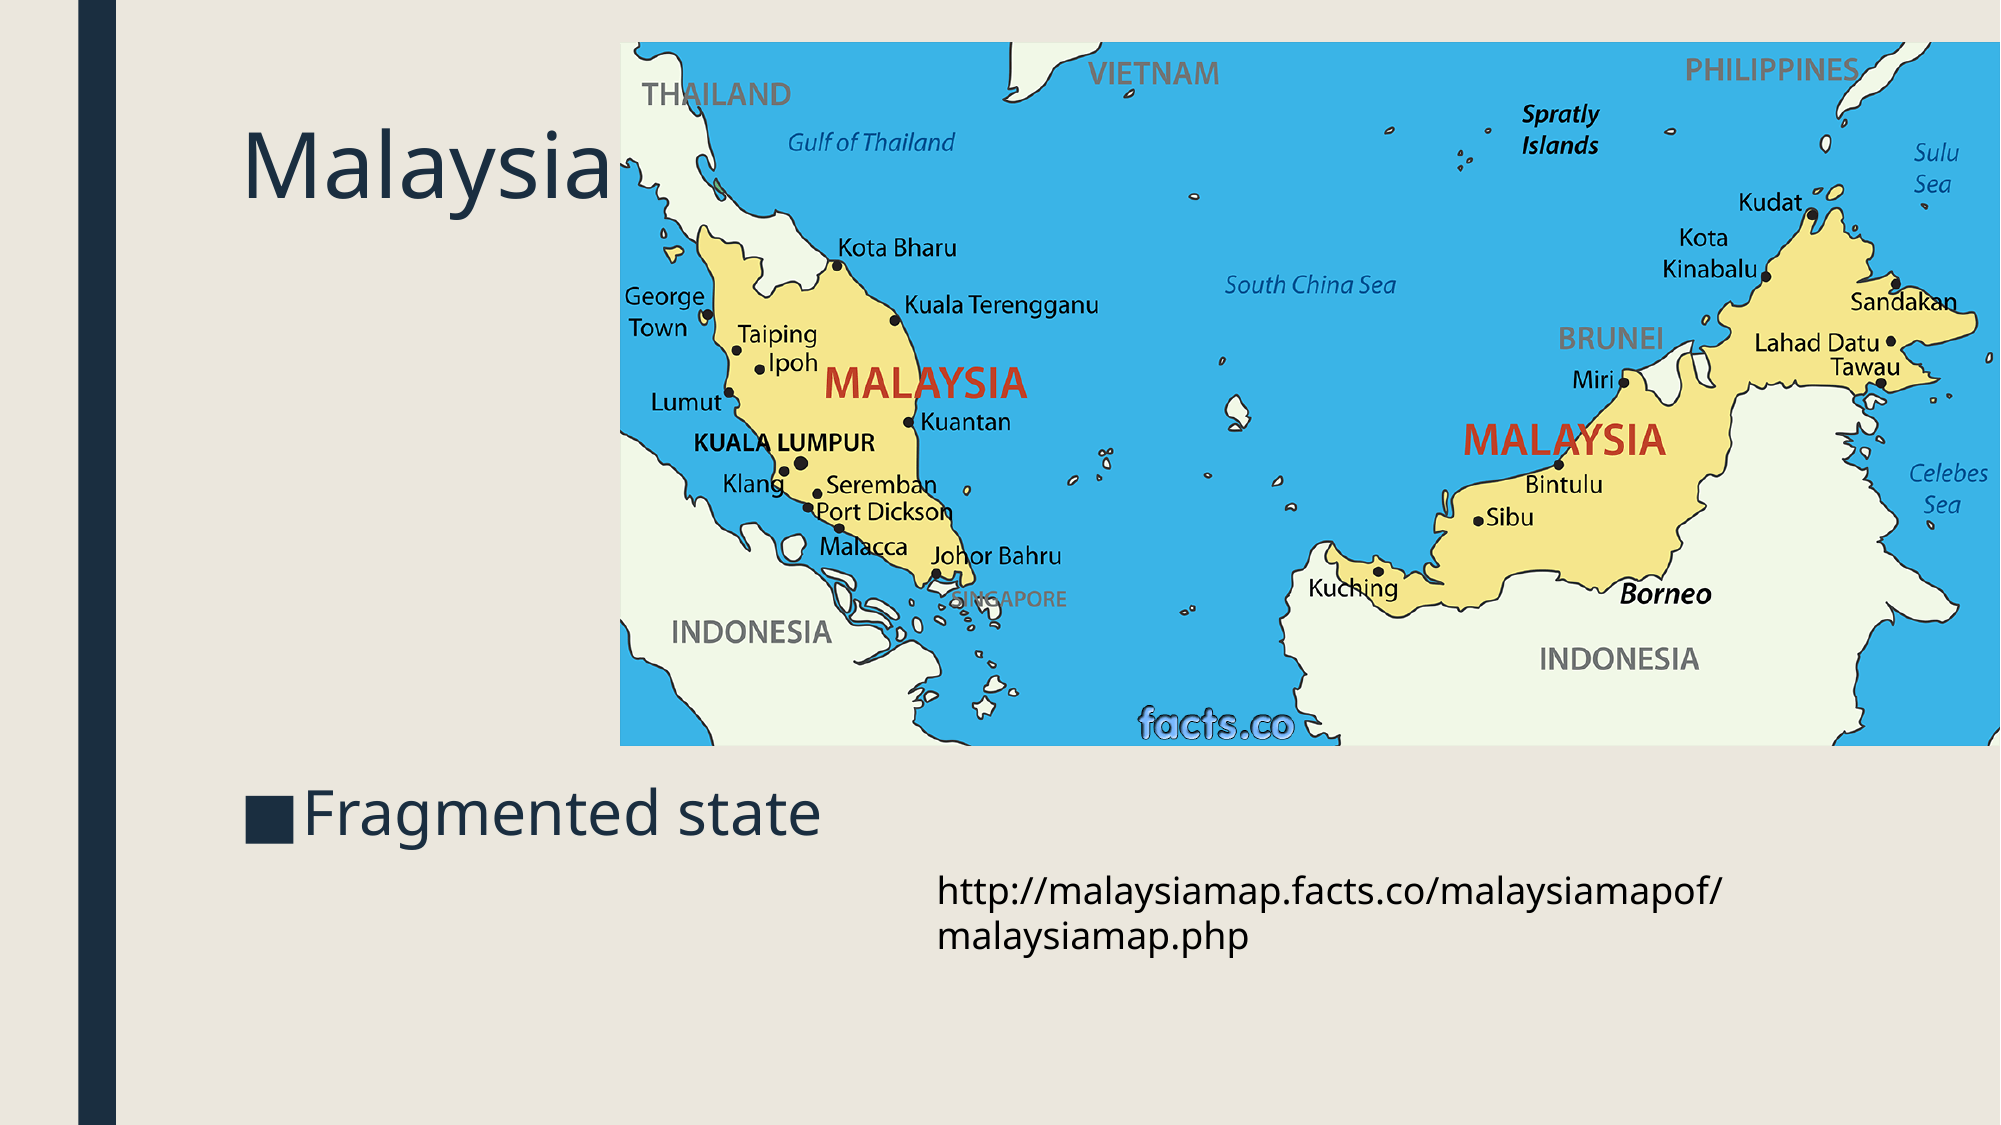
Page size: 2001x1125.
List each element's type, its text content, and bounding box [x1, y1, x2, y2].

title Malaysia [225, 112, 620, 357]
picture [620, 42, 2000, 746]
text_box http://malaysiamap.facts.co/malaysiamapof/malaysiamap.php [921, 859, 1965, 965]
list Fragmented state [225, 771, 1800, 1125]
